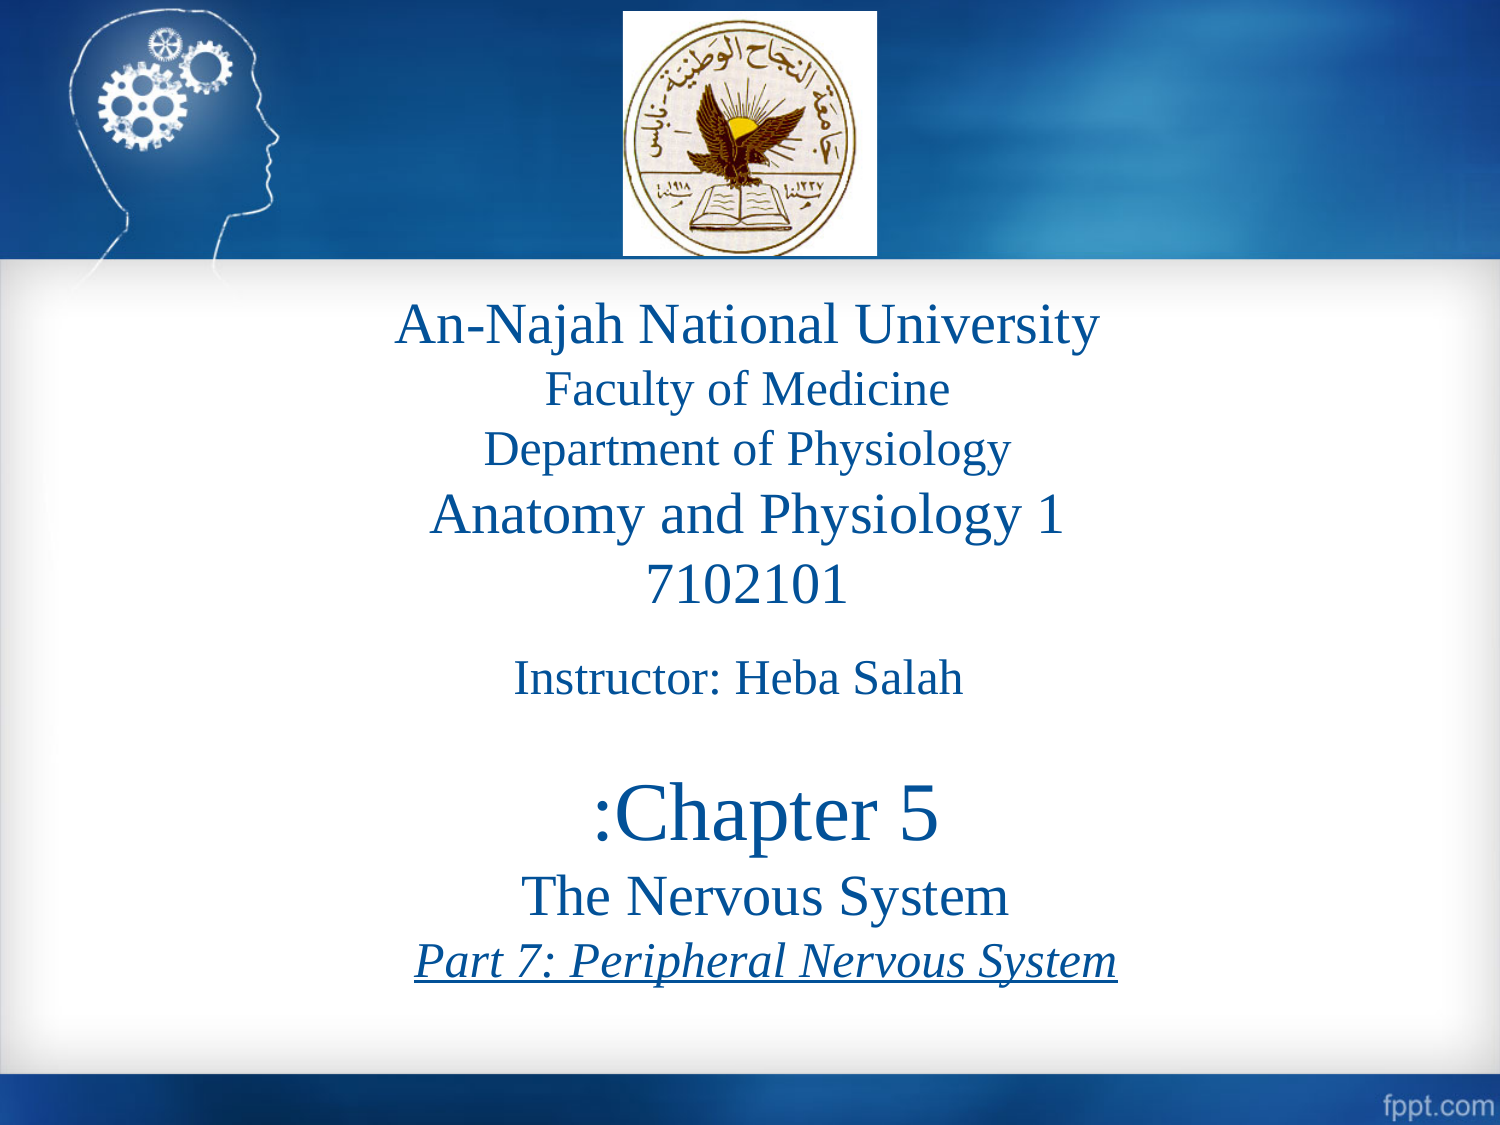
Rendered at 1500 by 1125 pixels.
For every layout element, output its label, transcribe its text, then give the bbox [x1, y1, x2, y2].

picture [0, 0, 1500, 1125]
text_box Instructor: Heba Salah [410, 637, 1067, 712]
text_box Chapter 5: The Nervous System Part 7: Peripheral Nervous System [302, 750, 1229, 1065]
text_box An-Najah National University Faculty of Medicine Department of Physiology Anatomy and Physiology 1 7102101 [379, 277, 1116, 623]
